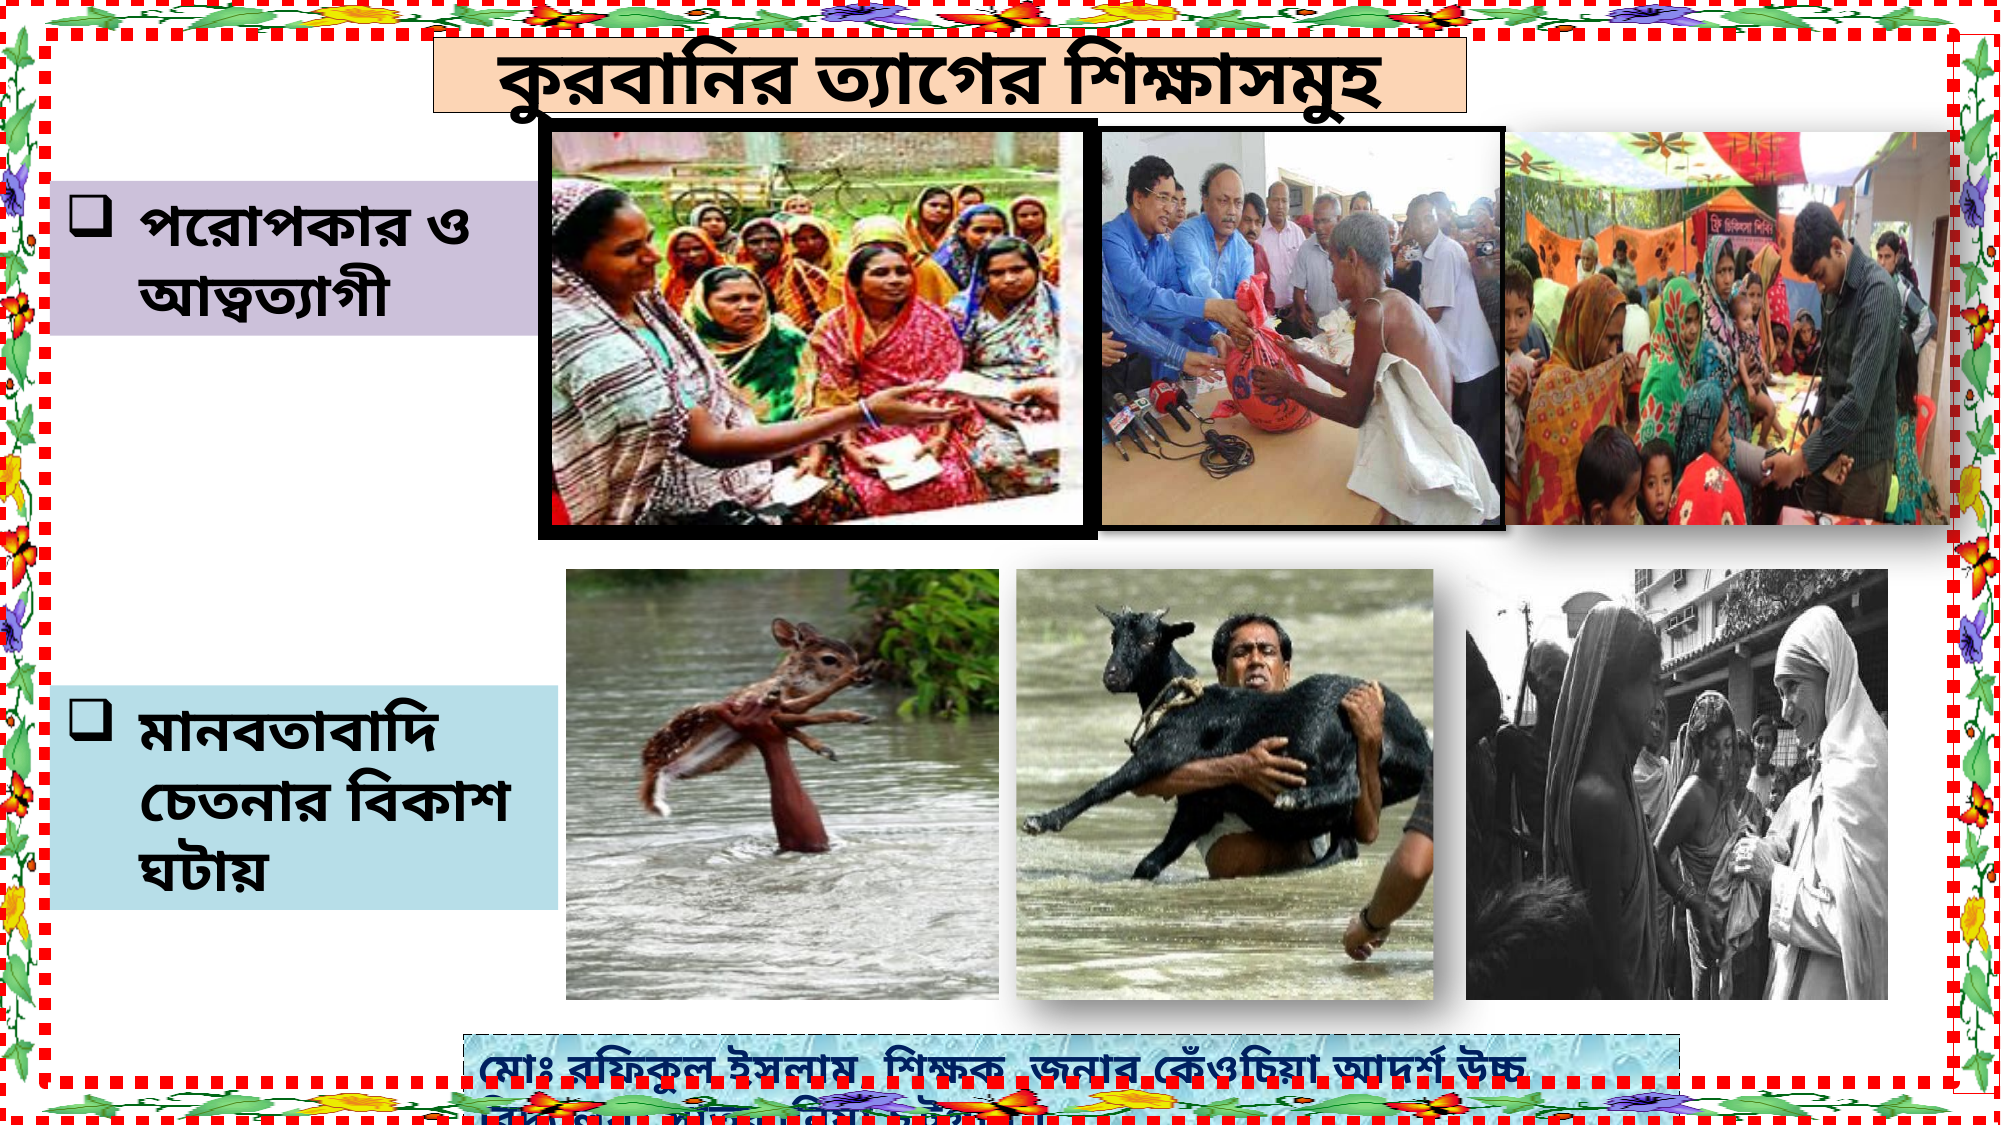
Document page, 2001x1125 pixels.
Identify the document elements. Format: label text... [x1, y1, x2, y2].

picture [42, 35, 1999, 1125]
picture [1466, 569, 1888, 1001]
picture [1101, 131, 1501, 526]
picture [0, 24, 39, 1082]
text_box কুরবানির ত্যাগের শিক্ষাসমুহ [433, 37, 1467, 113]
text_box মানবতাবাদি চেতনার বিকাশ ঘটায় [49, 685, 559, 910]
picture [45, 0, 1959, 35]
picture [1016, 569, 1434, 1001]
picture [551, 131, 1084, 526]
picture [566, 569, 999, 1001]
text_box পরোপকার ও আত্বত্যাগী [49, 180, 538, 336]
picture [1505, 131, 1951, 526]
